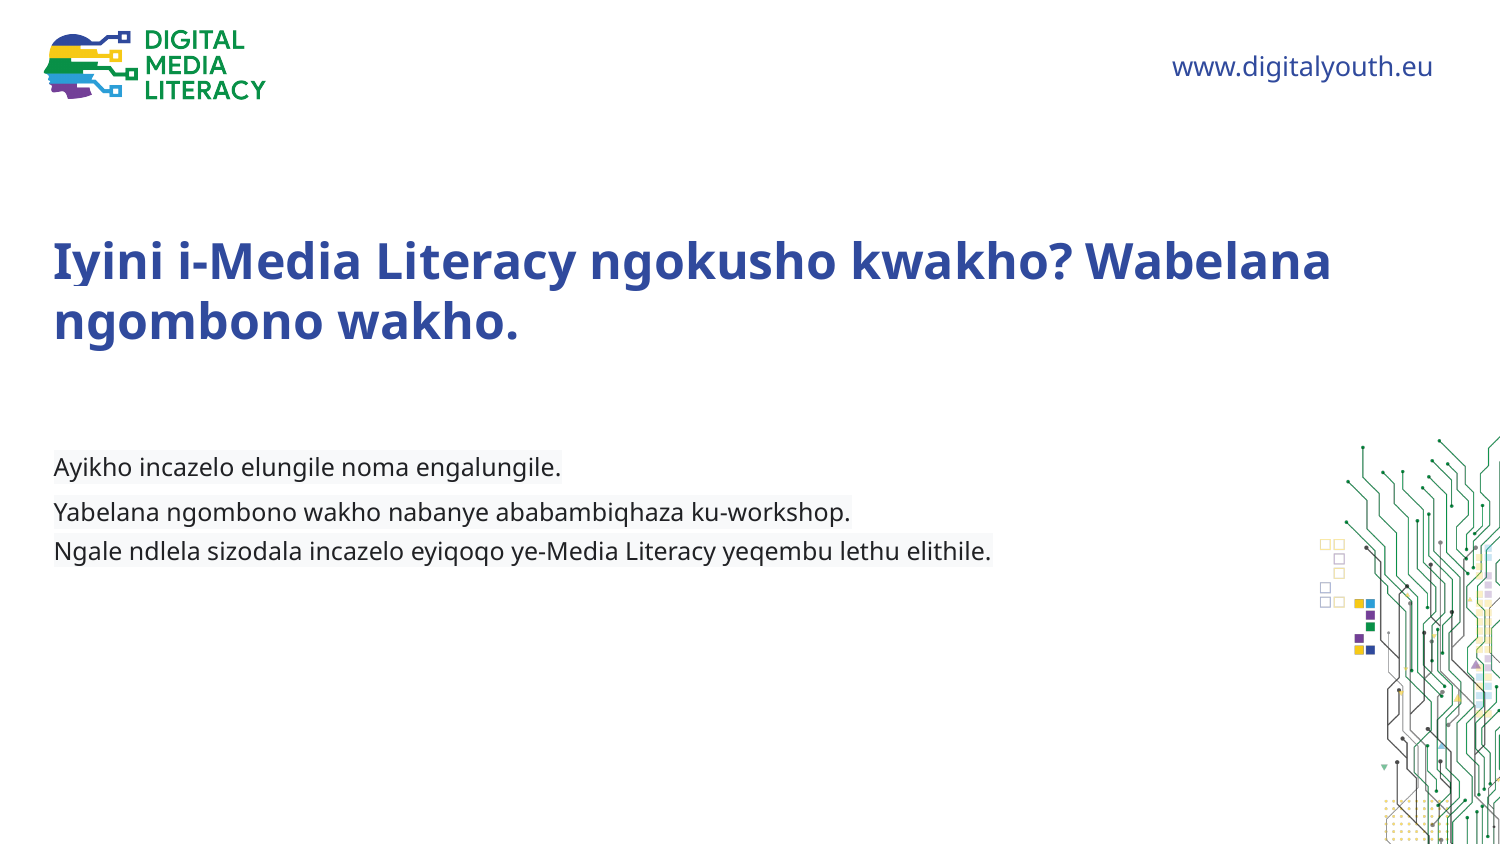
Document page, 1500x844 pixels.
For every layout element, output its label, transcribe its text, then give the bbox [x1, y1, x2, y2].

picture [1240, 400, 1500, 844]
title Iyini i-Media Literacy ngokusho kwakho? Wabelana ngombono wakho. [38, 214, 1437, 356]
picture [39, 24, 276, 105]
text_box Ayikho incazelo elungile noma engalungile. Yabelana ngombono wakho nabanye ababambiqhaza ku-workshop. Ngale ndlela sizodala incazelo eyiqoqo ye-Media Literacy yeqembu lethu elithile. [38, 421, 1032, 625]
